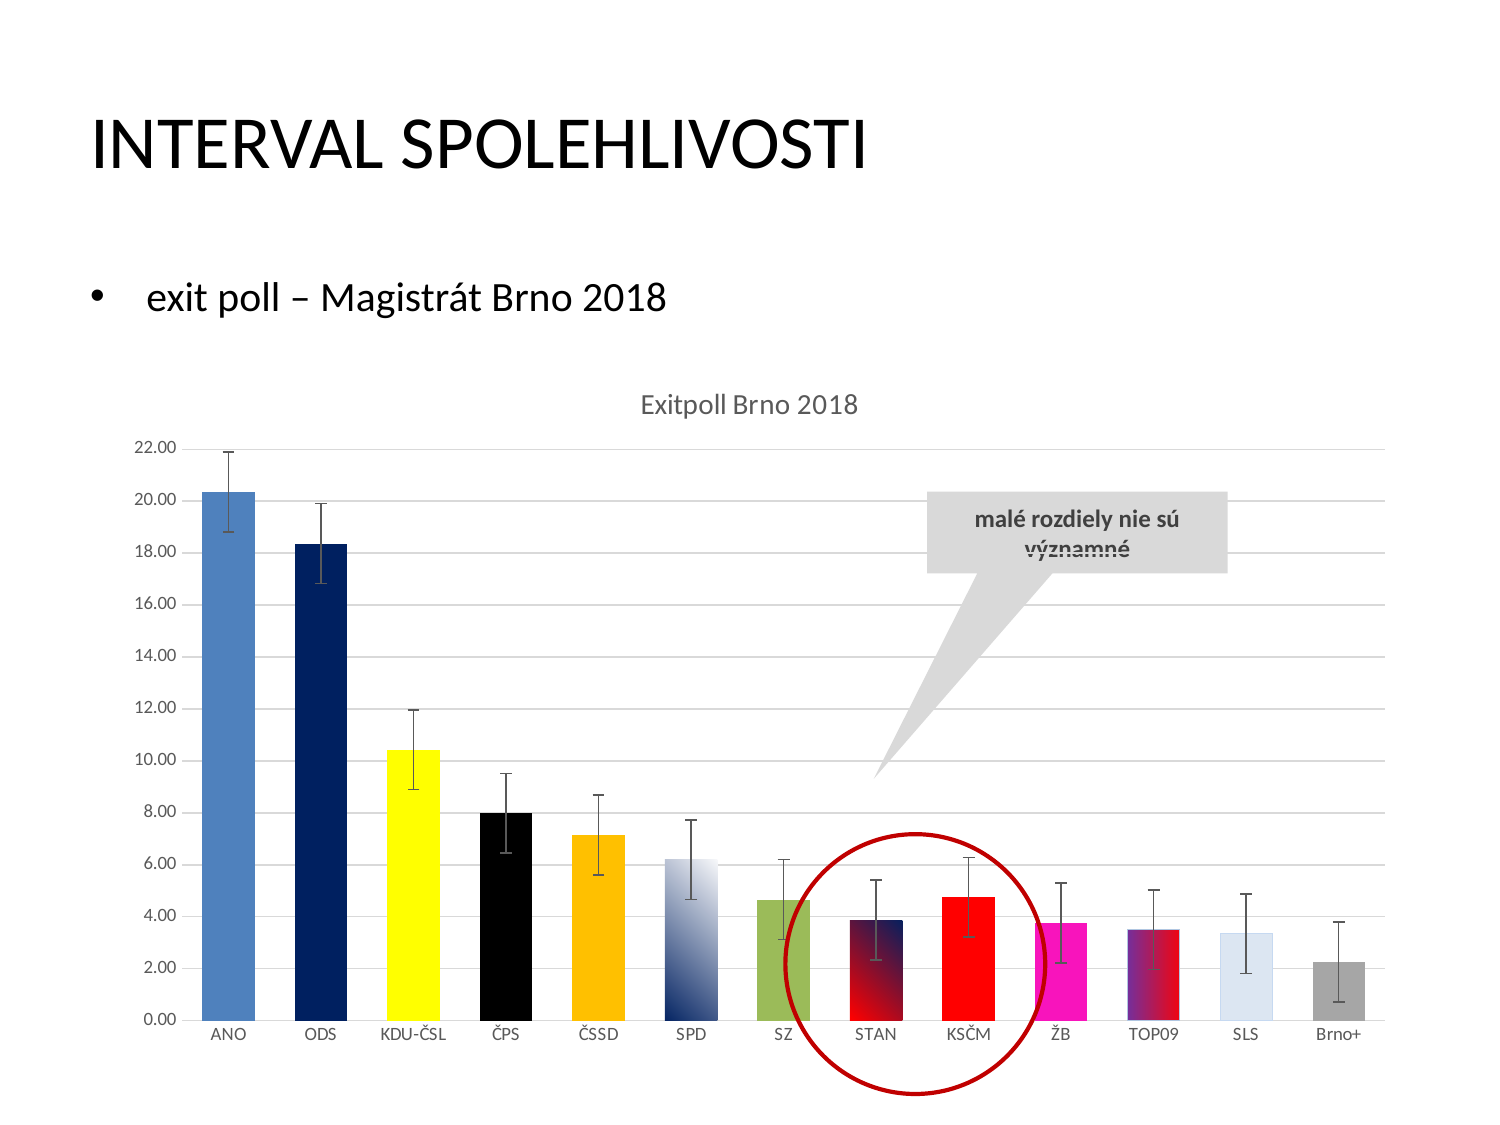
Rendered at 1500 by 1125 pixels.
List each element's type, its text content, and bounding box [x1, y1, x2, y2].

chart [100, 361, 1400, 1059]
text_box [831, 1066, 1000, 1097]
title INTERVAL SPOLEHLIVOSTI [75, 45, 1425, 233]
list exit poll – Magistrát Brno 2018 [75, 262, 1425, 1083]
